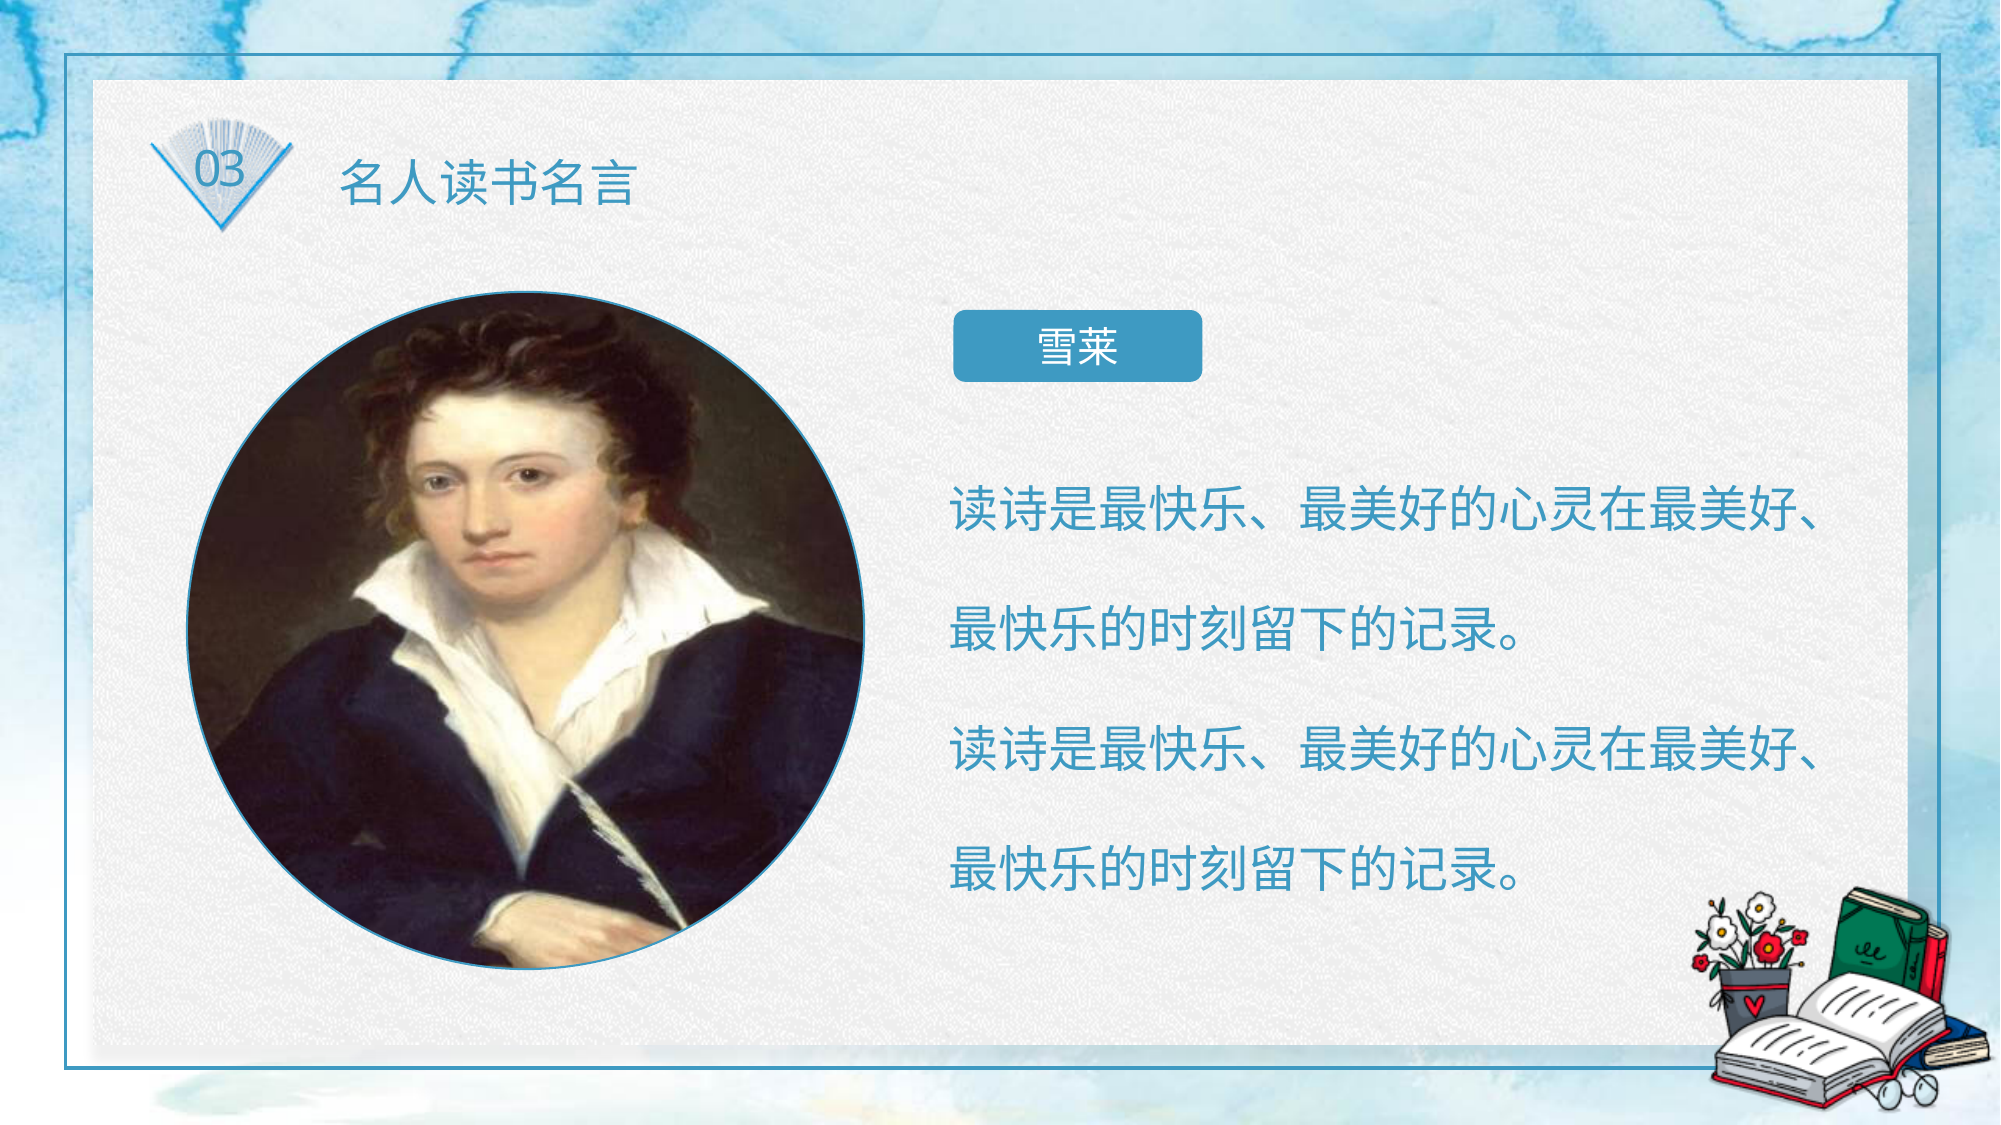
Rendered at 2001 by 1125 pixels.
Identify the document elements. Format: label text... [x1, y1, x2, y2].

text_box 读诗是最快乐、最美好的心灵在最美好、最快乐的时刻留下的记录。 读诗是最快乐、最美好的心灵在最美好、最快乐的时刻留下的记录。 [933, 409, 1867, 905]
text_box [185, 290, 866, 971]
text_box 名人读书名言 [322, 141, 743, 222]
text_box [120, 72, 322, 274]
text_box 雪莱 [953, 309, 1203, 382]
picture [0, 0, 2001, 1125]
